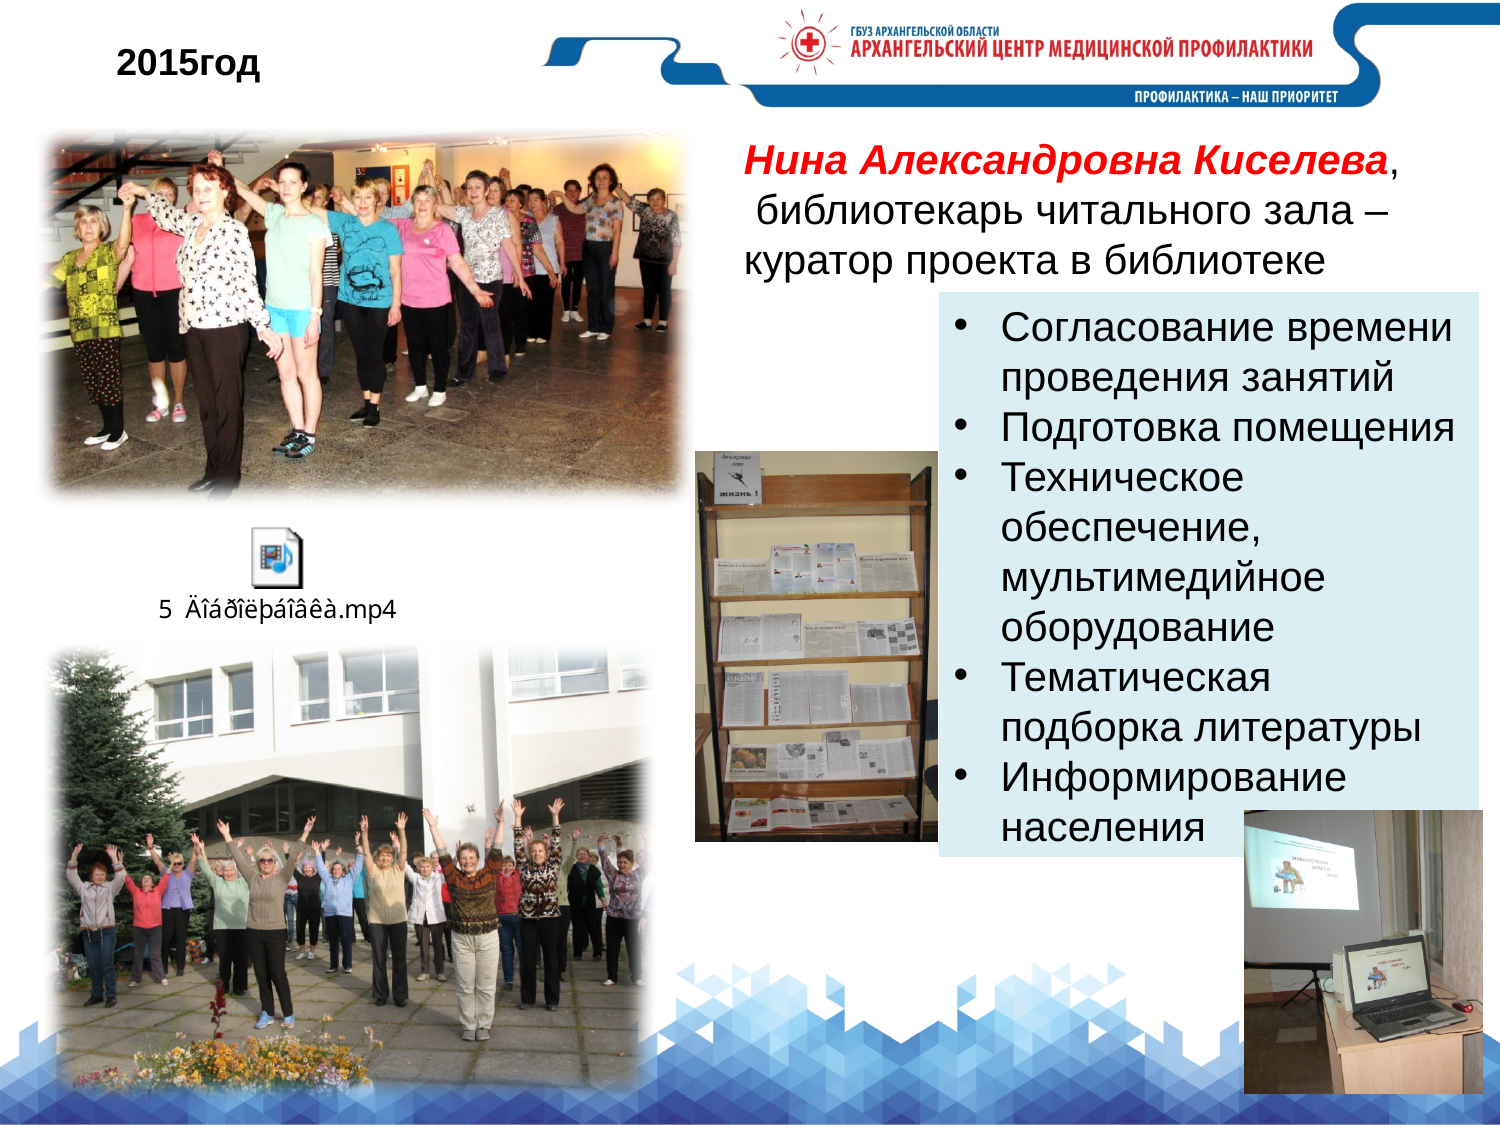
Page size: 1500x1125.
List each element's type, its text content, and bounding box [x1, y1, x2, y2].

picture [0, 0, 1500, 1125]
text_box 2015год [101, 30, 276, 91]
text_box Нина Александровна Киселева, библиотекарь читального зала – куратор проекта в библиотеке [729, 125, 1416, 291]
text_box Согласование времени проведения занятий Подготовка помещения Техническое обеспечение, мультимедийное оборудование Тематическая подборка литературы Информирование населения [938, 292, 1480, 857]
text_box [114, 520, 440, 634]
